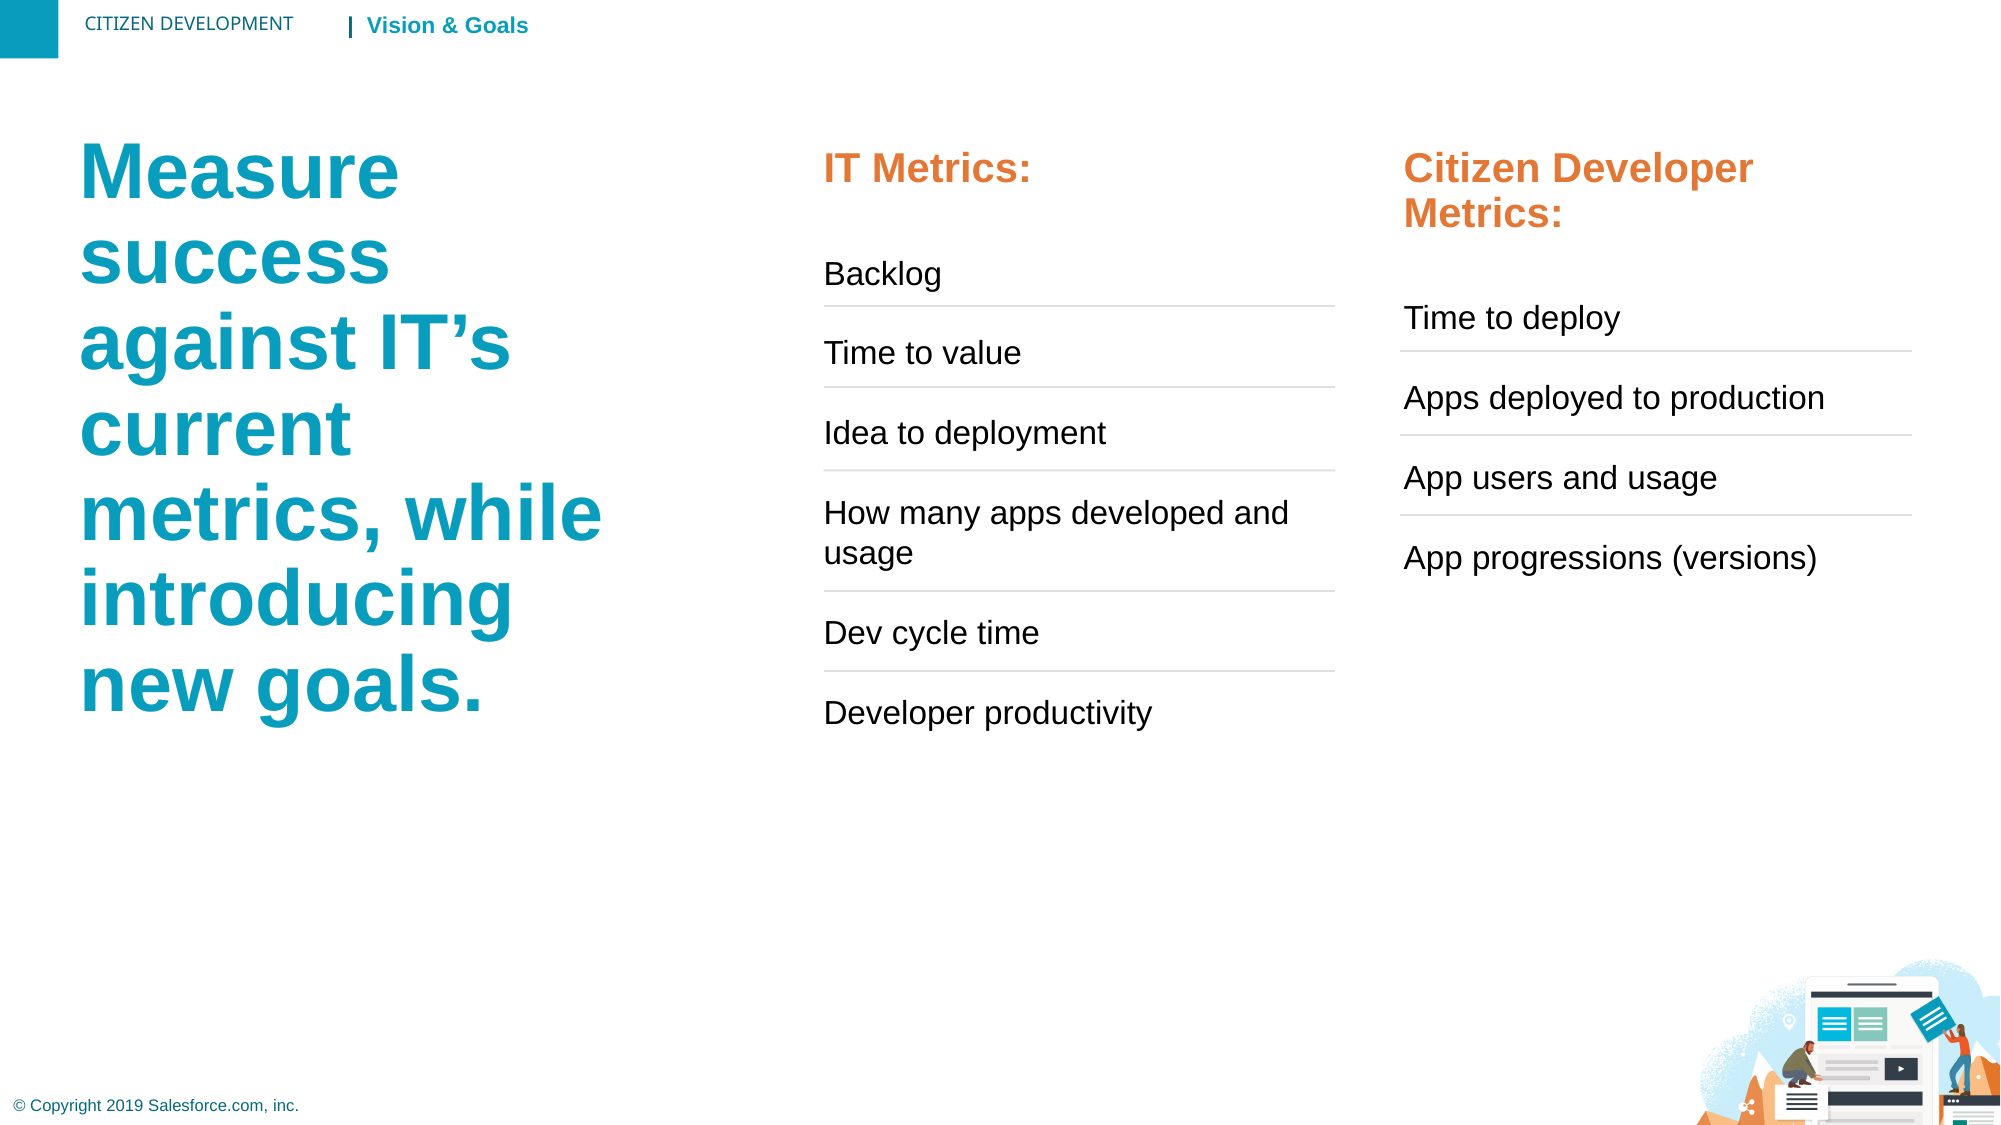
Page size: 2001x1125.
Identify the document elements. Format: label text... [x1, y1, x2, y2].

list Measure success against IT’s current metrics, while introducing new goals. [71, 121, 672, 834]
text_box IT Metrics: Backlog Time to value Idea to deployment How many apps developed and usage Dev cycle time Developer productivity [816, 139, 1357, 1041]
picture [1635, 959, 2001, 1125]
list Citizen Developer Metrics: Time to deploy Apps deployed to production App users and usage App progressions (versions) [1395, 138, 1909, 884]
text_box | Vision & Goals [339, 8, 903, 49]
